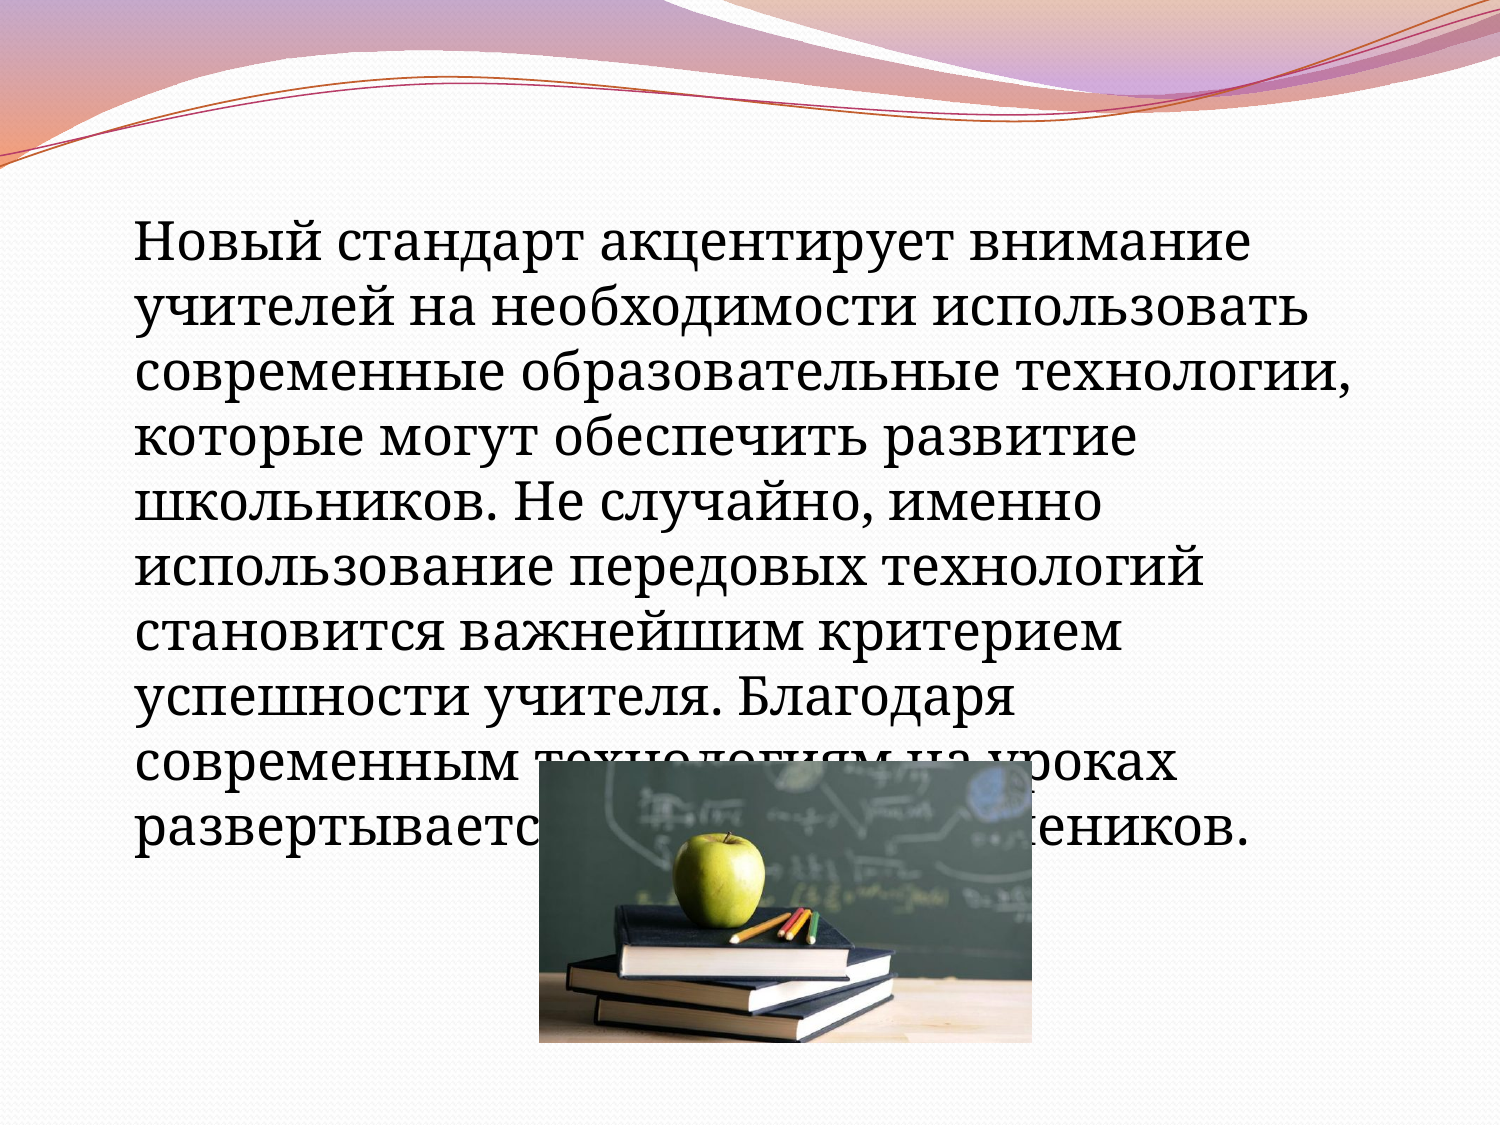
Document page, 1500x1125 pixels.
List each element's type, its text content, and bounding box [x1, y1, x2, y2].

picture [538, 761, 1032, 1044]
list Новый стандарт акцентирует внимание учителей на необходимости использовать современные образовательные технологии, которые могут обеспечить развитие школьников. Не случайно, именно использование передовых технологий становится важнейшим критерием успешности учителя. Благодаря современным технологиям на уроках развертывается деятельность учеников. [75, 199, 1425, 1038]
